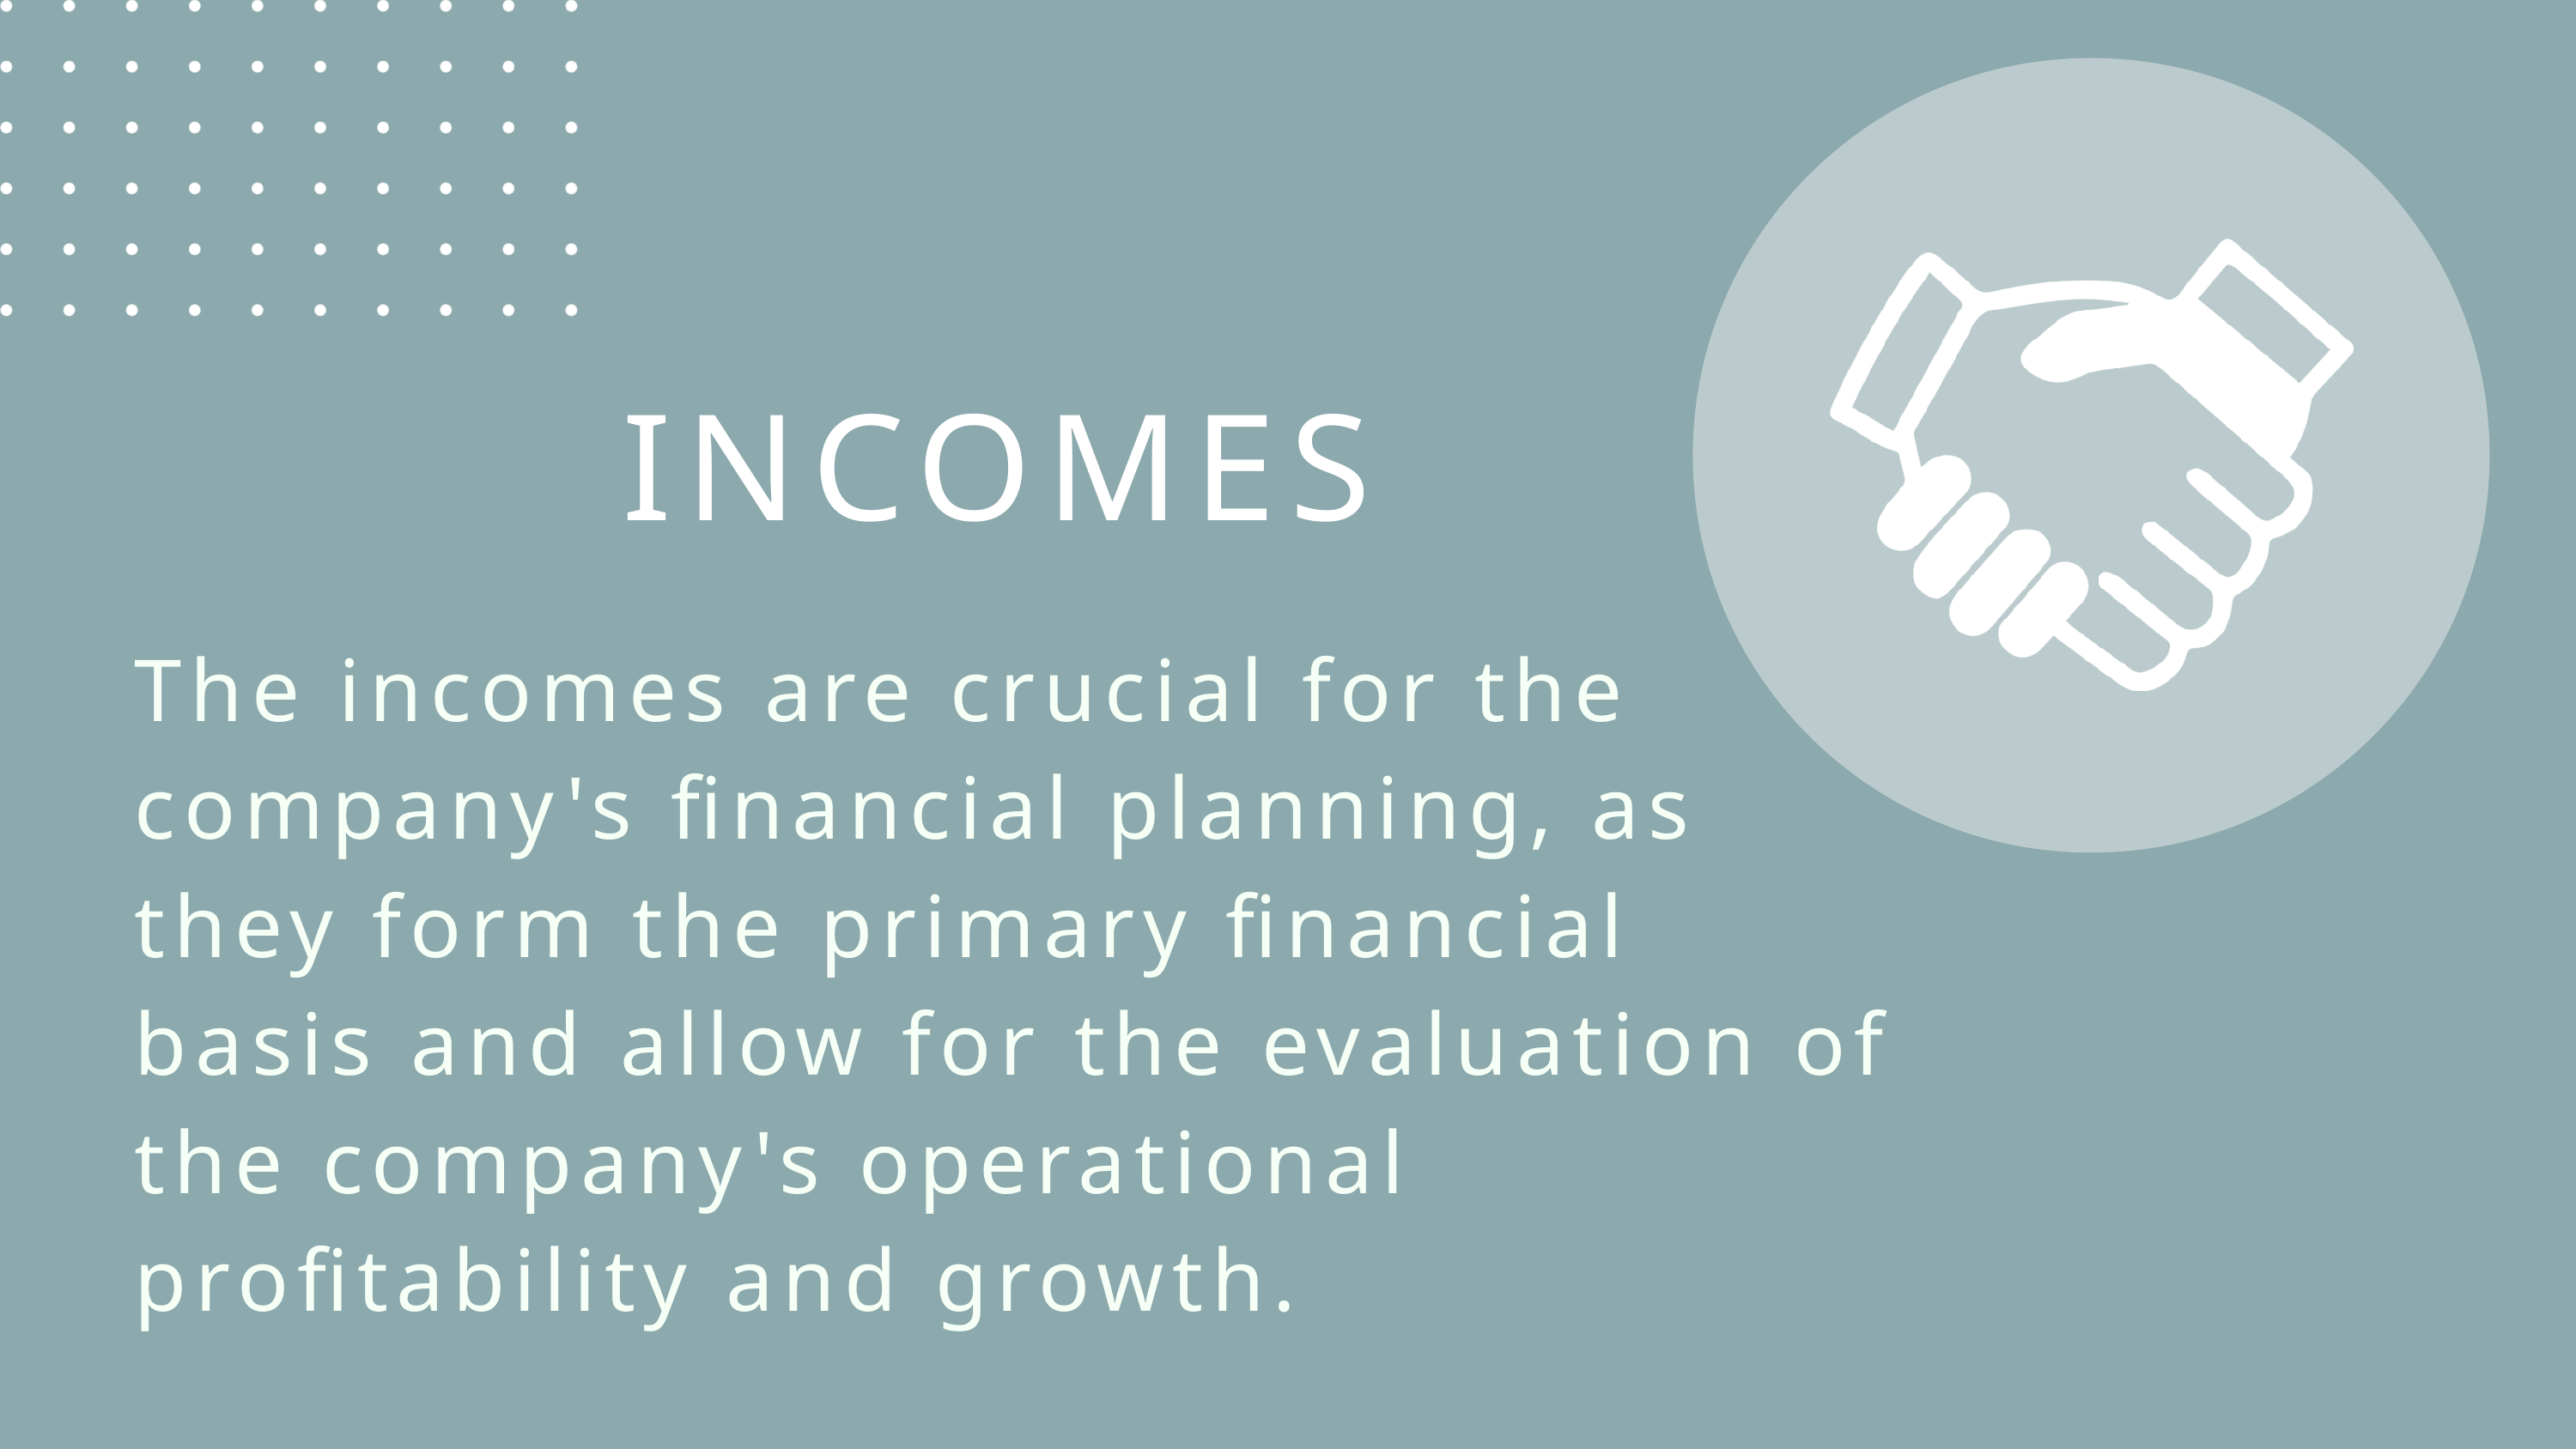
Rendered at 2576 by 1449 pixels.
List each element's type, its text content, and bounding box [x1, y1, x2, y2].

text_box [1692, 58, 2490, 853]
text_box INCOMES [622, 347, 1688, 550]
text_box [0, 0, 579, 317]
text_box The incomes are crucial for the company's financial planning, as they form the primary financial basis and allow for the evaluation of the company's operational profitability and growth. [134, 620, 1901, 1449]
